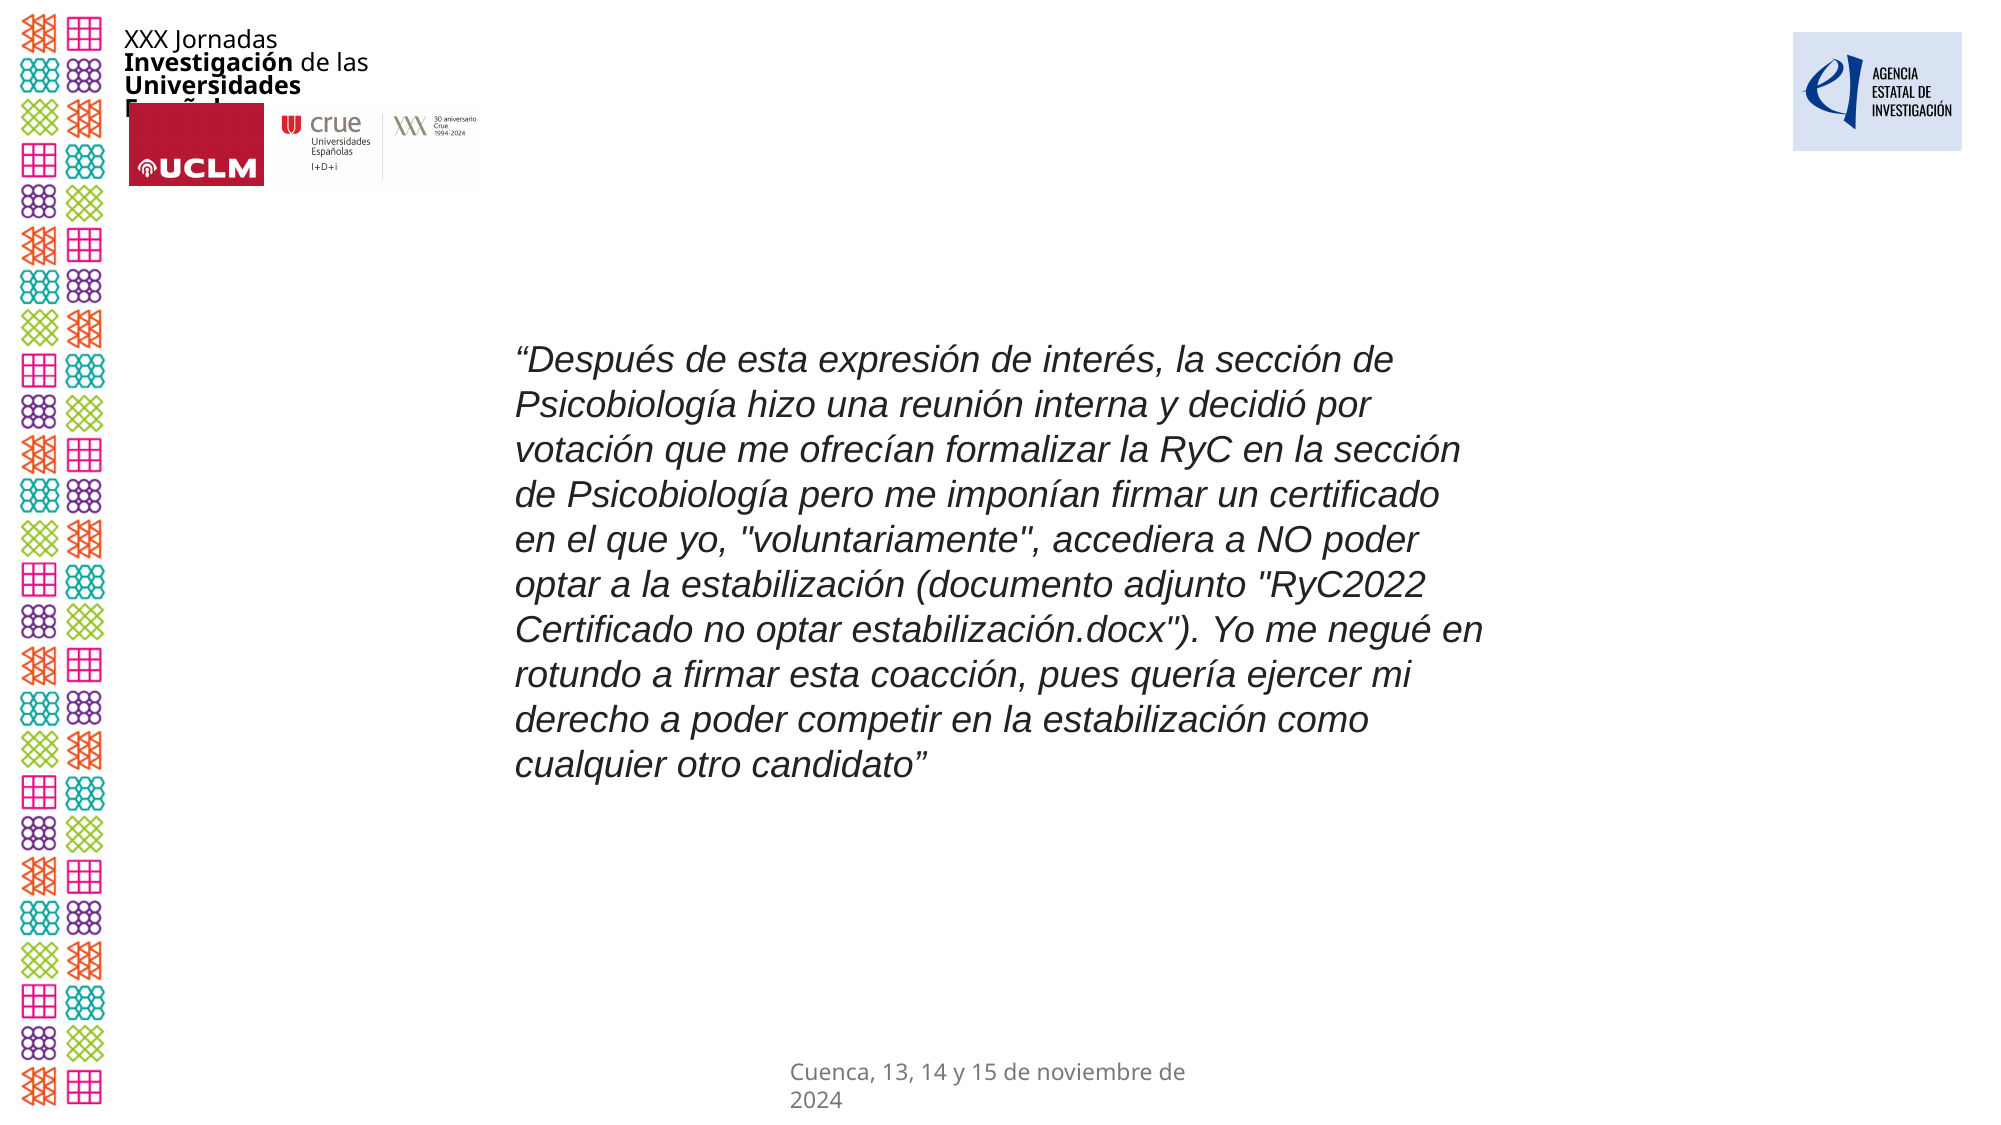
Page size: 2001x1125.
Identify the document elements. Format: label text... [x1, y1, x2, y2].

picture [1793, 32, 1962, 151]
slide_number Cuenca, 13, 14 y 15 de noviembre de 2024 [774, 1055, 1225, 1116]
picture [16, 12, 109, 1113]
picture [273, 103, 483, 192]
picture [129, 103, 264, 186]
text_box “Después de esta expresión de interés, la sección de Psicobiología hizo una reunión interna y decidió por votación que me ofrecían formalizar la RyC en la sección de Psicobiología pero me imponían firmar un certificado en el que yo, "voluntariamente", accediera a NO poder optar a la estabilización (documento adjunto "RyC2022 Certificado no optar estabilización.docx"). Yo me negué en rotundo a firmar esta coacción, pues quería ejercer mi derecho a poder competir en la estabilización como cualquier otro candidato” [500, 328, 1501, 793]
